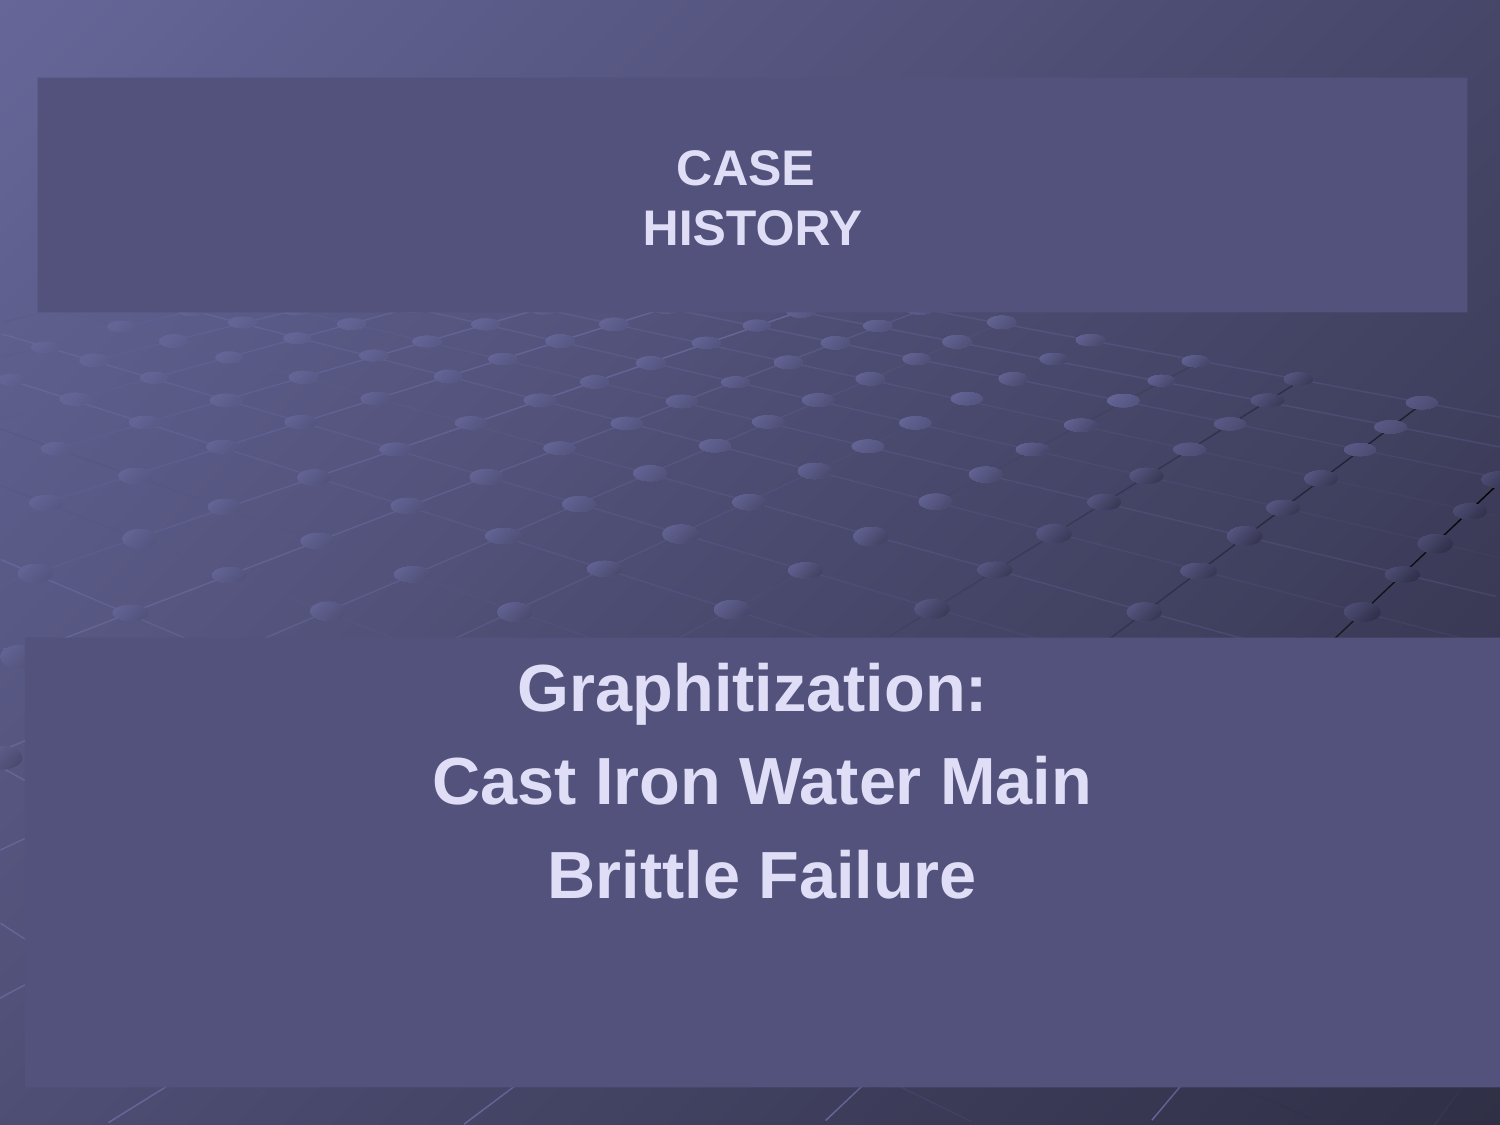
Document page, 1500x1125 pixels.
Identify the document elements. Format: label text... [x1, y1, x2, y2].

title CASE HISTORY [37, 77, 1468, 313]
subtitle Graphitization: Cast Iron Water Main Brittle Failure [24, 637, 1500, 1088]
